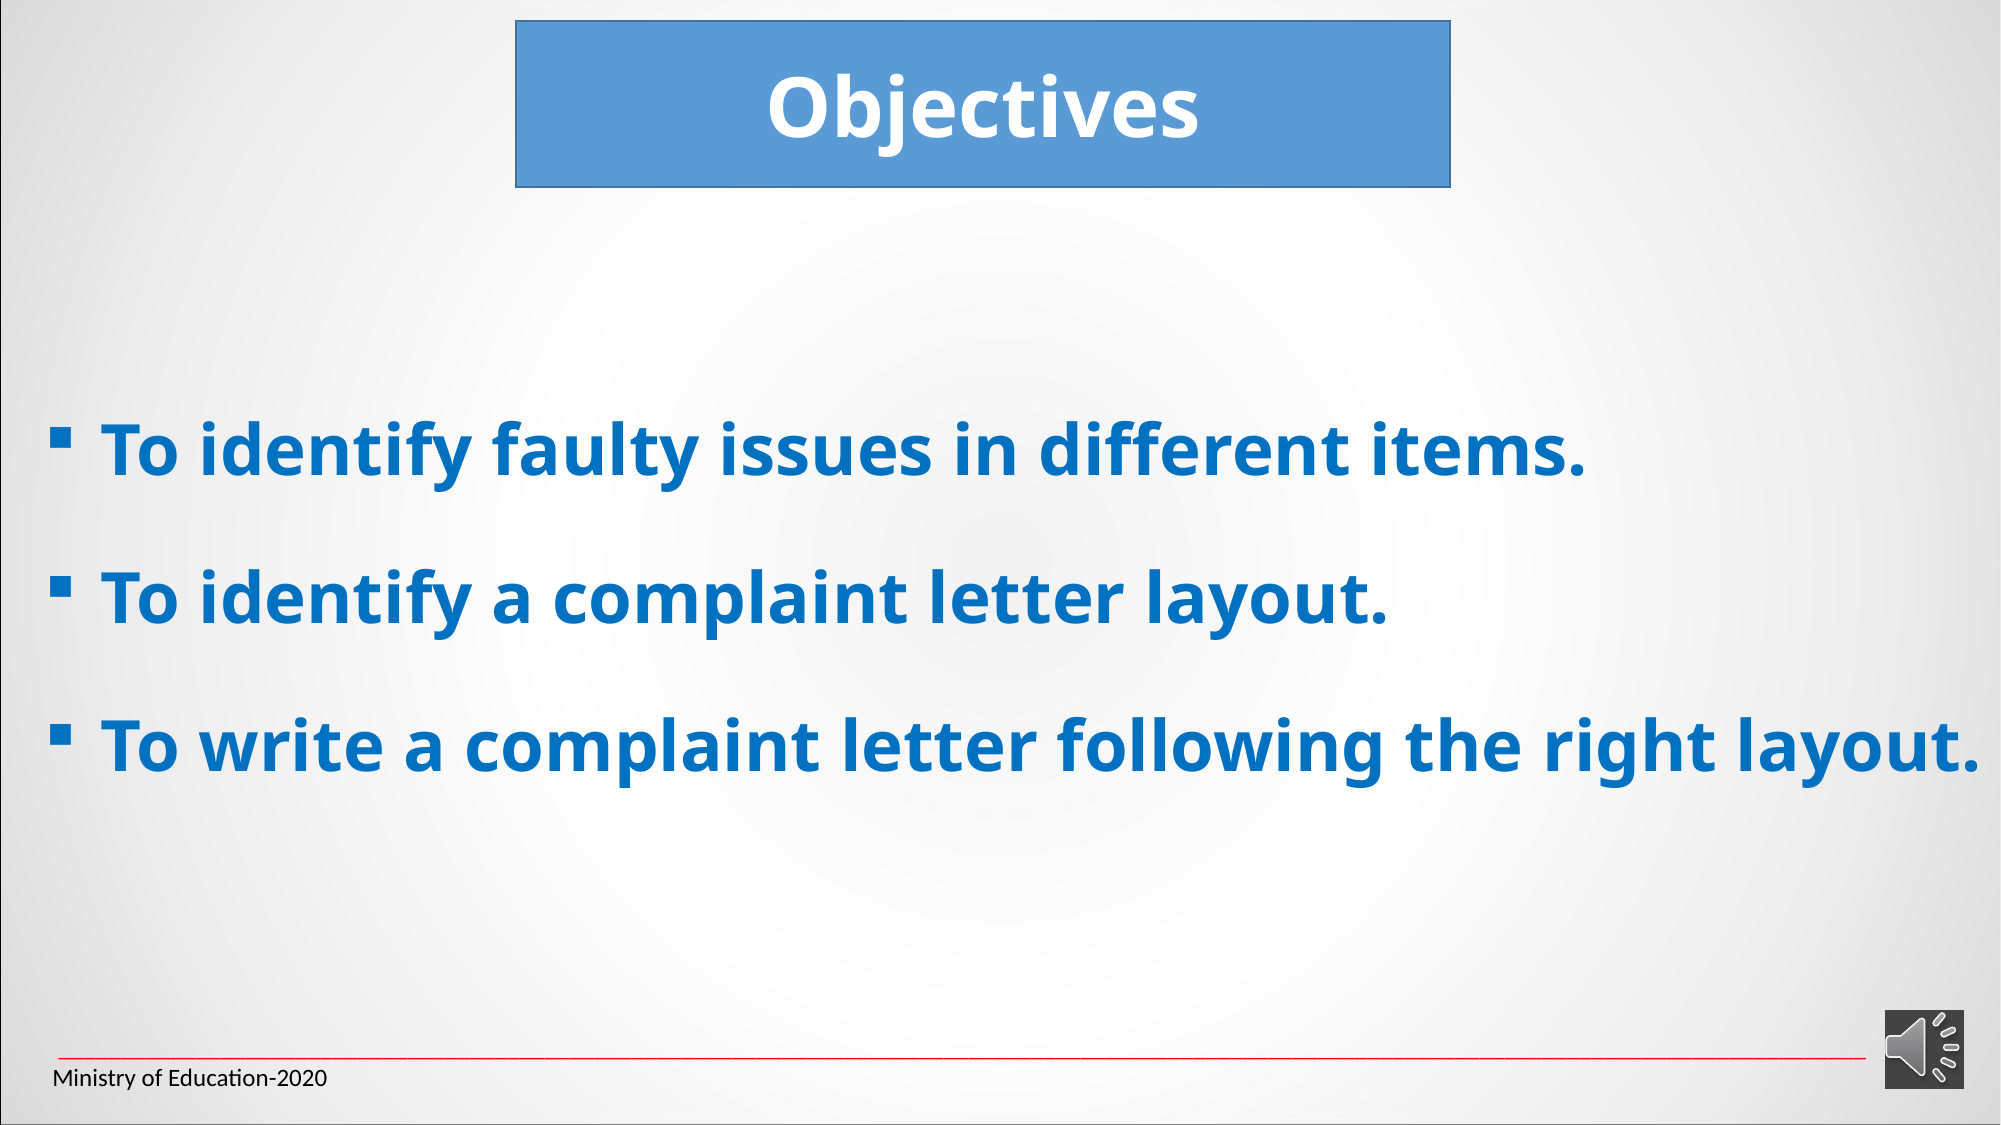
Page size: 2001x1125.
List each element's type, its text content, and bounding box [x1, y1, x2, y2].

text_box Objectives [515, 20, 1451, 188]
picture [0, 0, 2001, 1125]
text_box _________________________________________________________________________________________________________________________________________________ Ministry of Education-2020 [37, 1031, 1893, 1092]
list To identify faulty issues in different items. To identify a complaint letter layout. To write a complaint letter following the right layout. [29, 354, 2000, 890]
